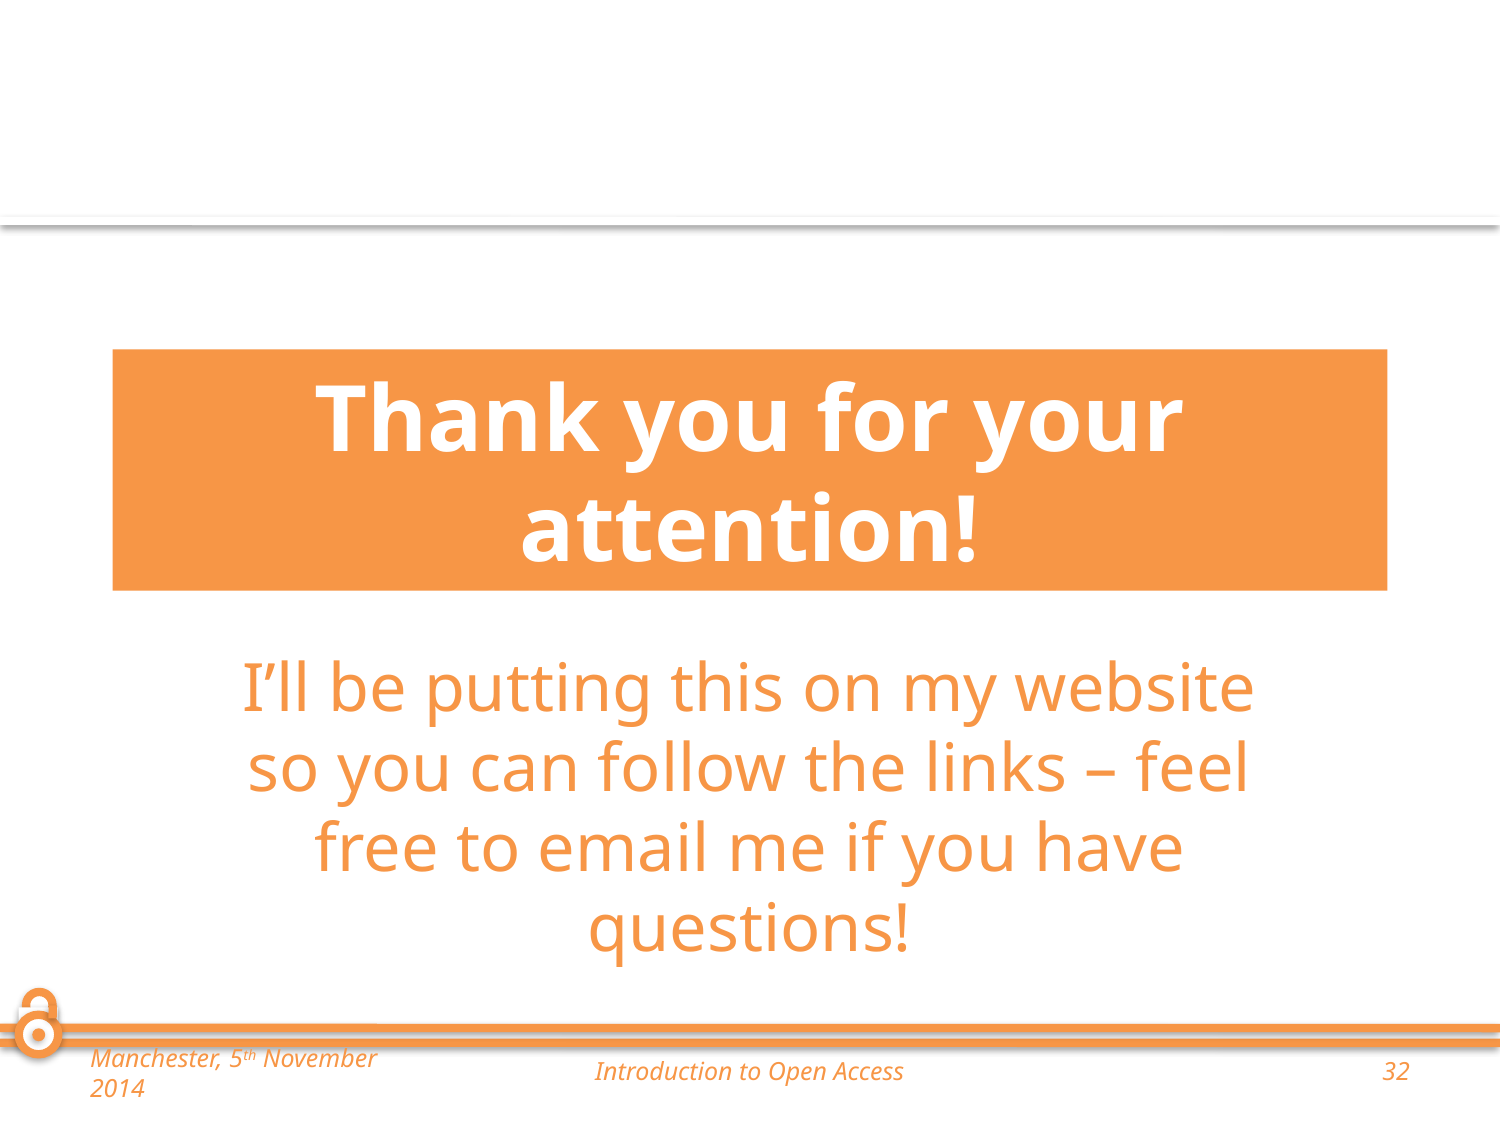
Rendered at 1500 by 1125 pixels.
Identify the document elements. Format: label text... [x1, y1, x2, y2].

subtitle I’ll be putting this on my website so you can follow the links – feel free to email me if you have questions! [225, 637, 1275, 925]
title Thank you for your attention! [112, 349, 1388, 591]
footer Introduction to Open Access [512, 1042, 988, 1103]
slide_number 32 [1074, 1042, 1425, 1103]
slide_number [75, 1042, 425, 1103]
